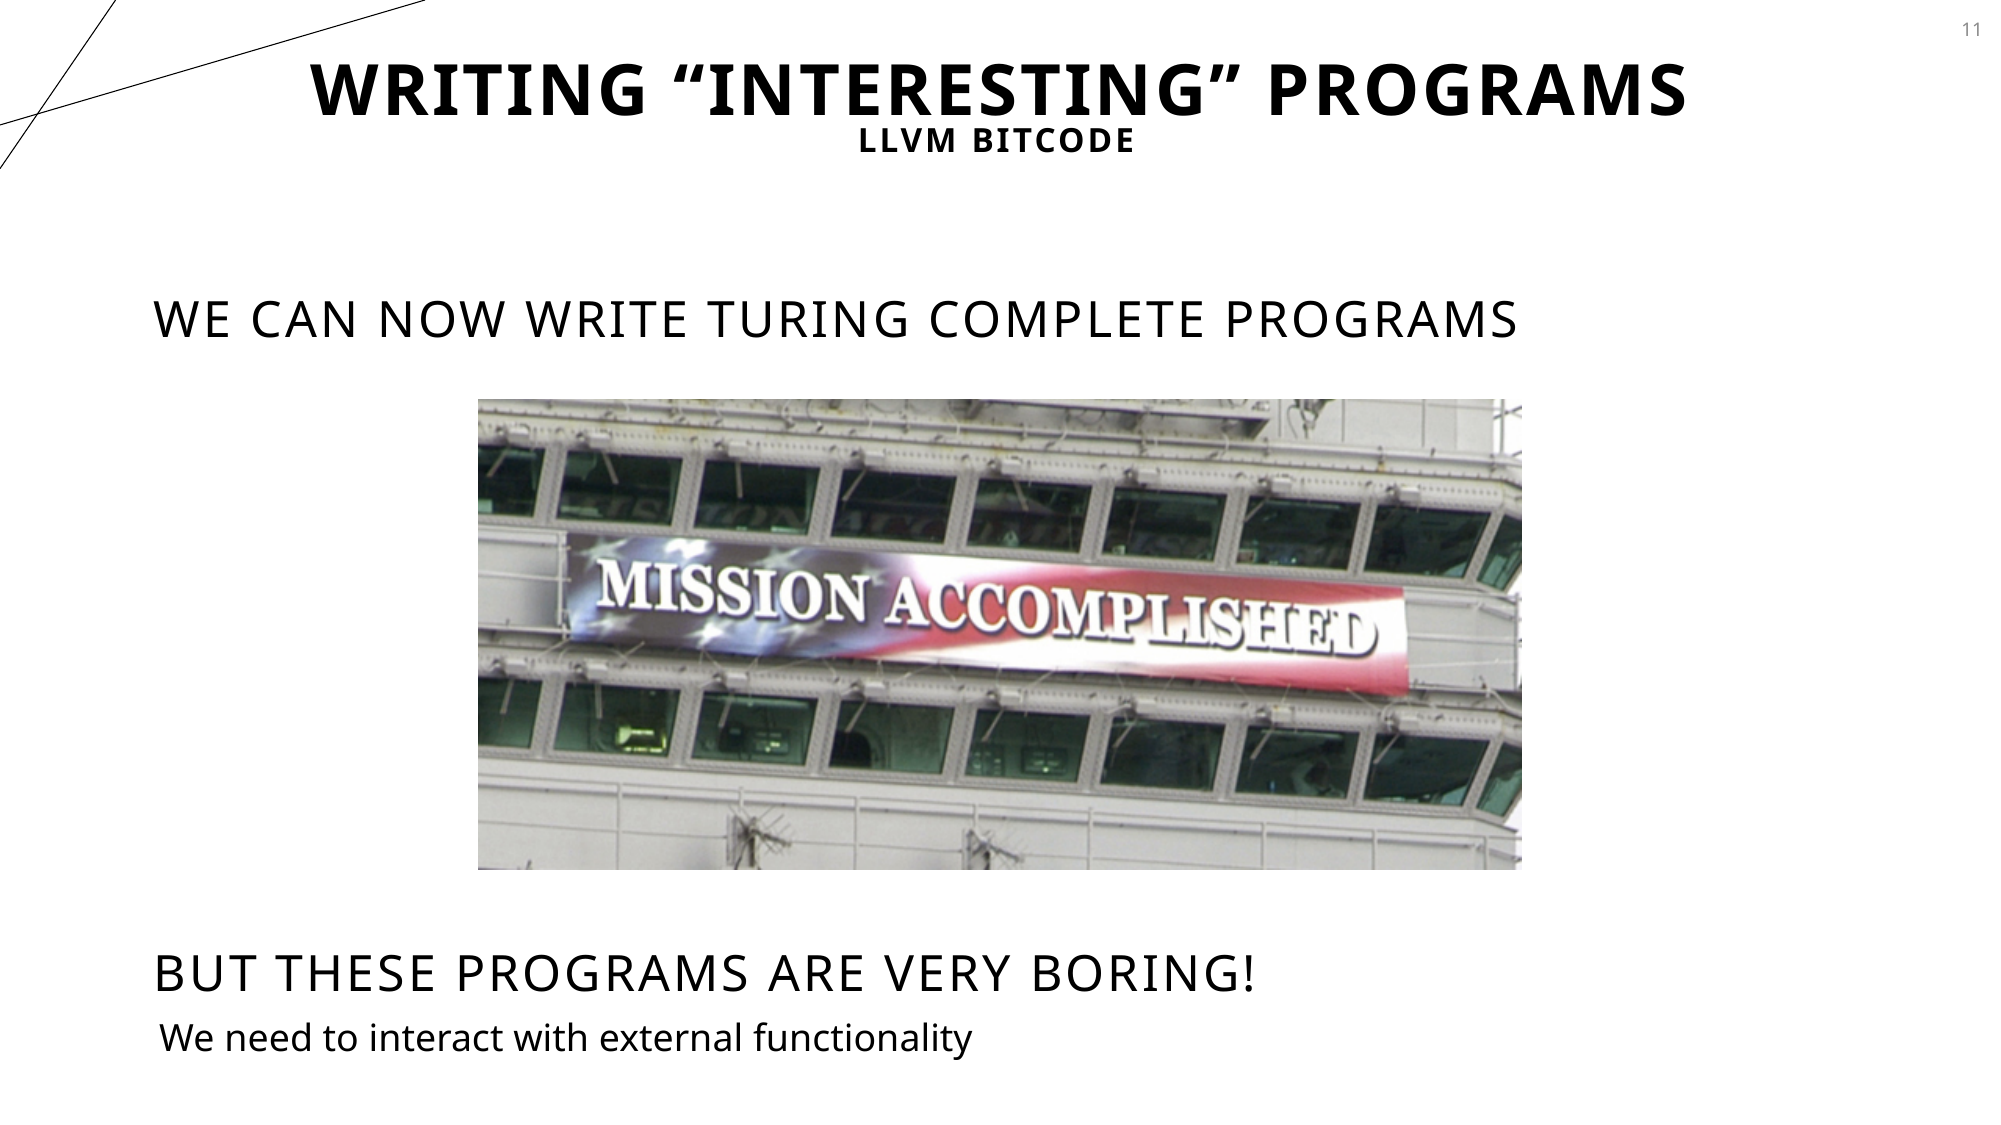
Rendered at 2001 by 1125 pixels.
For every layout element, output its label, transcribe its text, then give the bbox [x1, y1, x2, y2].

text_box But these programs are very Boring! [139, 940, 1927, 1053]
text_box We need to interact with external functionality [144, 1006, 1146, 1067]
text_box We can now write Turing complete programs [139, 286, 1927, 400]
title Writing “Interesting” Programs [1, 0, 1999, 202]
text_box LLVM Bitcode [0, 33, 1995, 251]
picture [478, 399, 1522, 870]
